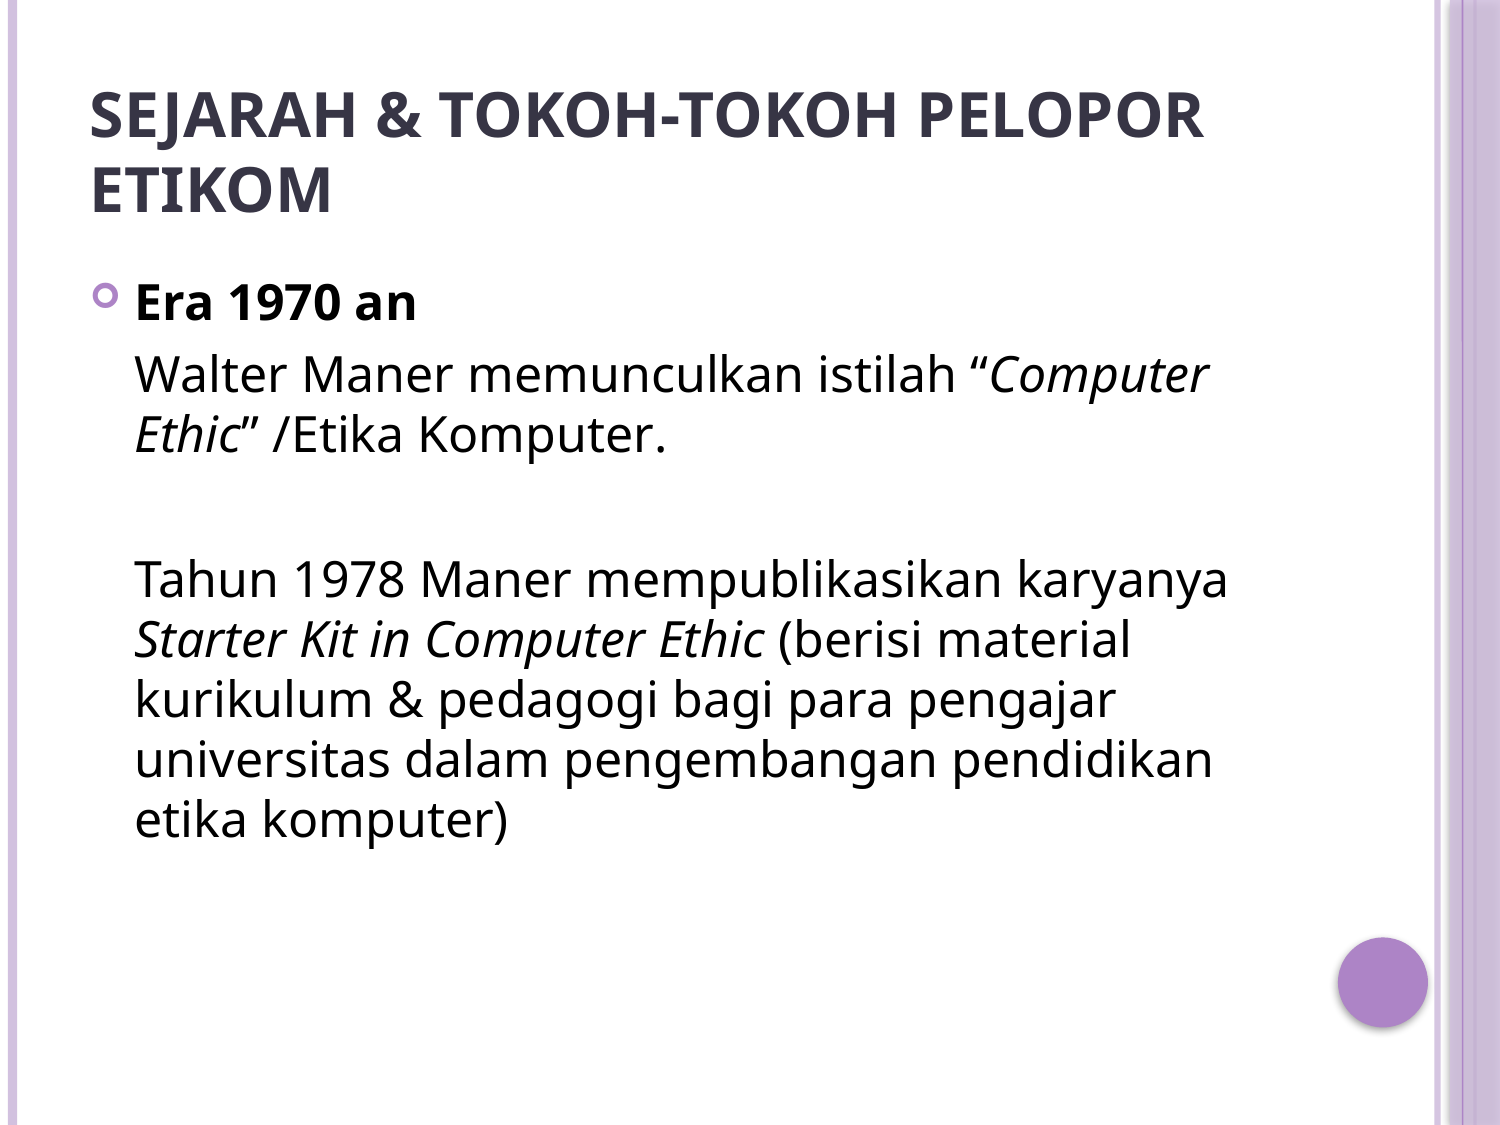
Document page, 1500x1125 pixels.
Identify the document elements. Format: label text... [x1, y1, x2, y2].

list Era 1970 an Walter Maner memunculkan istilah “Computer Ethic” /Etika Komputer. Tahun 1978 Maner mempublikasikan karyanya Starter Kit in Computer Ethic (berisi material kurikulum & pedagogi bagi para pengajar universitas dalam pengembangan pendidikan etika komputer) [75, 262, 1300, 1062]
title Sejarah & Tokoh-tokoh Pelopor Etikom [75, 45, 1300, 233]
